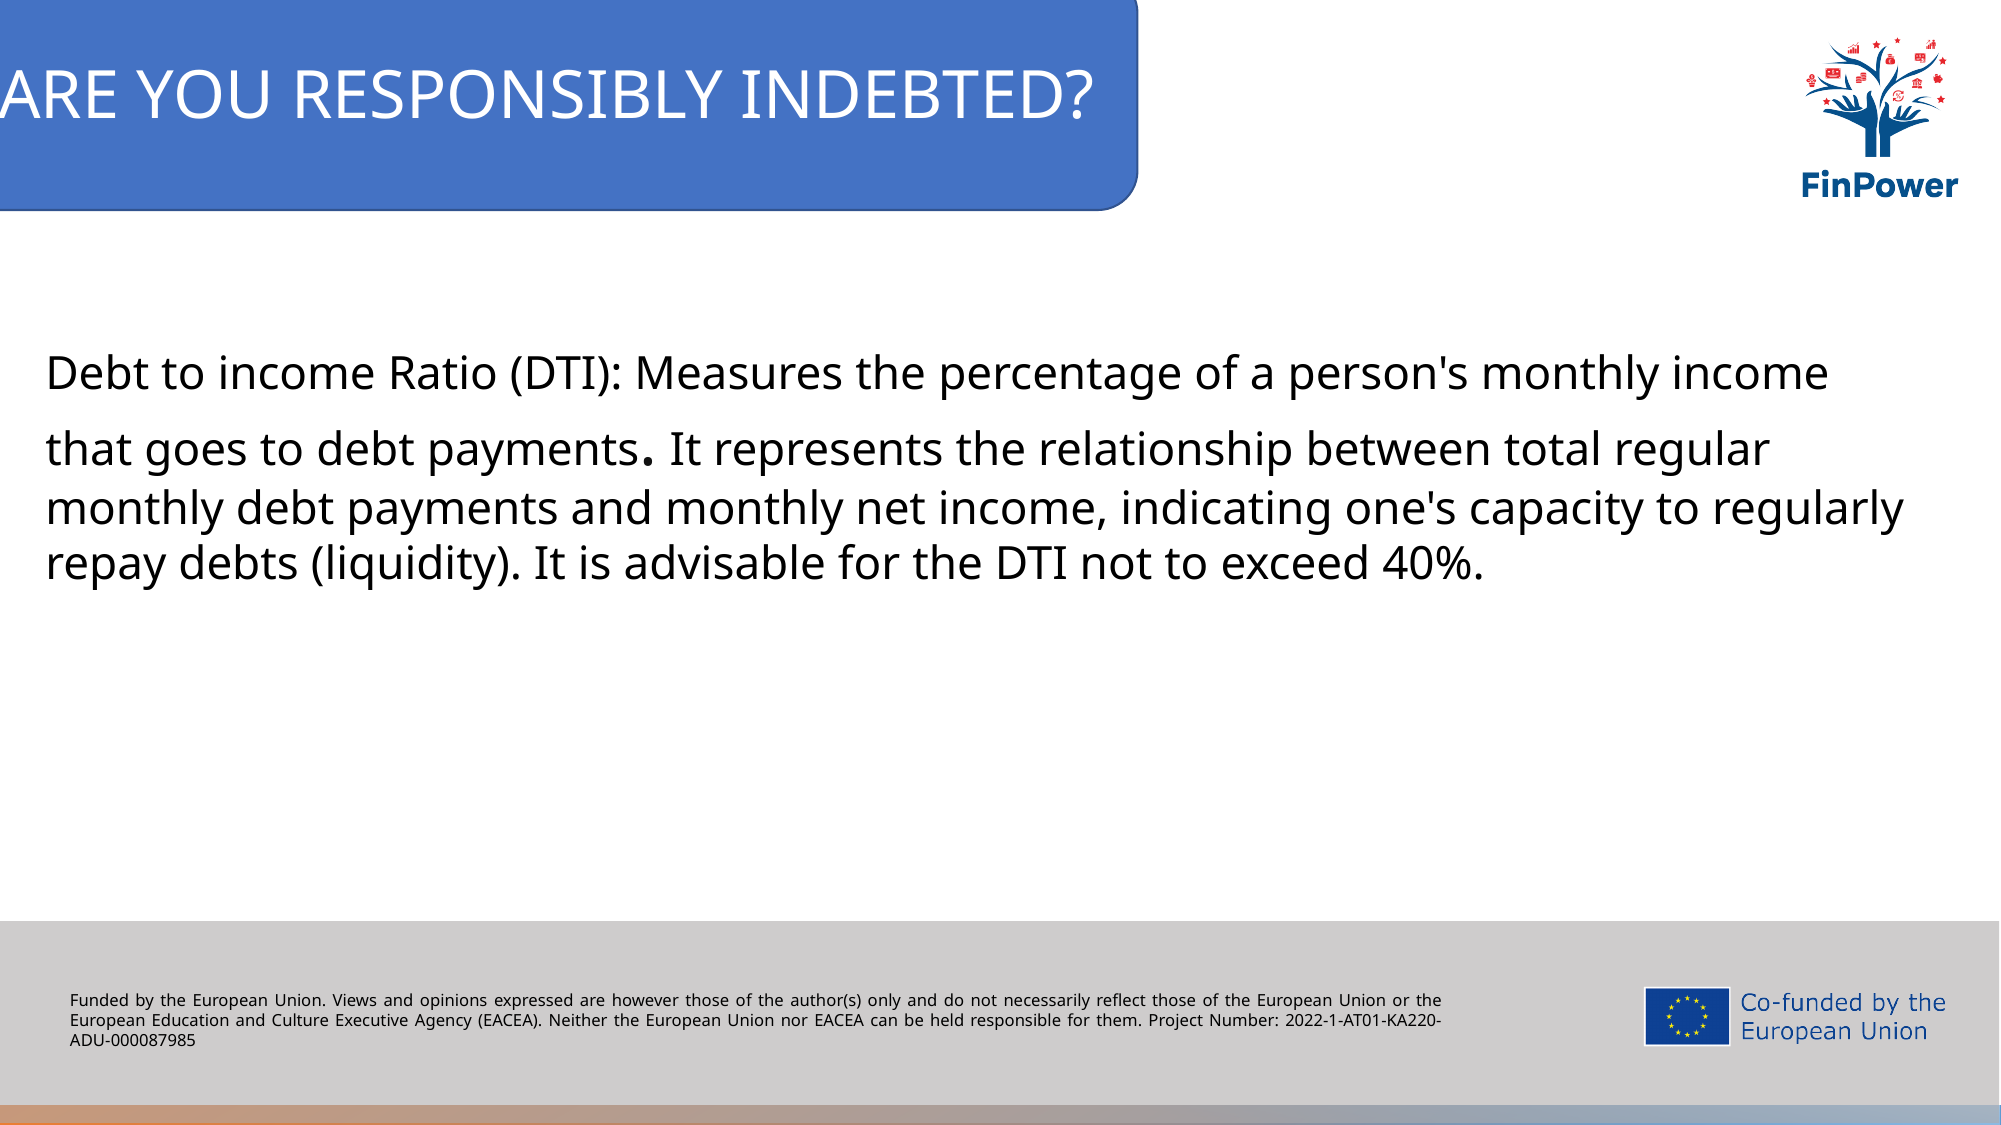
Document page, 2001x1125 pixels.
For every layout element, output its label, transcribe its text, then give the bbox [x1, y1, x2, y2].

text_box [0, 921, 2000, 1102]
text_box ARE YOU RESPONSIBLY INDEBTED? [0, 0, 1138, 211]
text_box Debt to income Ratio (DTI): Measures the percentage of a person's monthly income that goes to debt payments. It represents the relationship between total regular monthly debt payments and monthly net income, indicating one's capacity to regularly repay debts (liquidity). It is advisable for the DTI not to exceed 40%. [30, 336, 1926, 596]
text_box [0, 1105, 2000, 1125]
picture [1799, 28, 1961, 207]
picture [1626, 968, 1974, 1064]
footer Funded by the European Union. Views and opinions expressed are however those of the author(s) only and do not necessarily reflect those of the European Union or the European Education and Culture Executive Agency (EACEA). Neither the European Union nor EACEA can be held responsible for them. Project Number: 2022-1-AT01-KA220-ADU-000087985 [55, 983, 1460, 1077]
